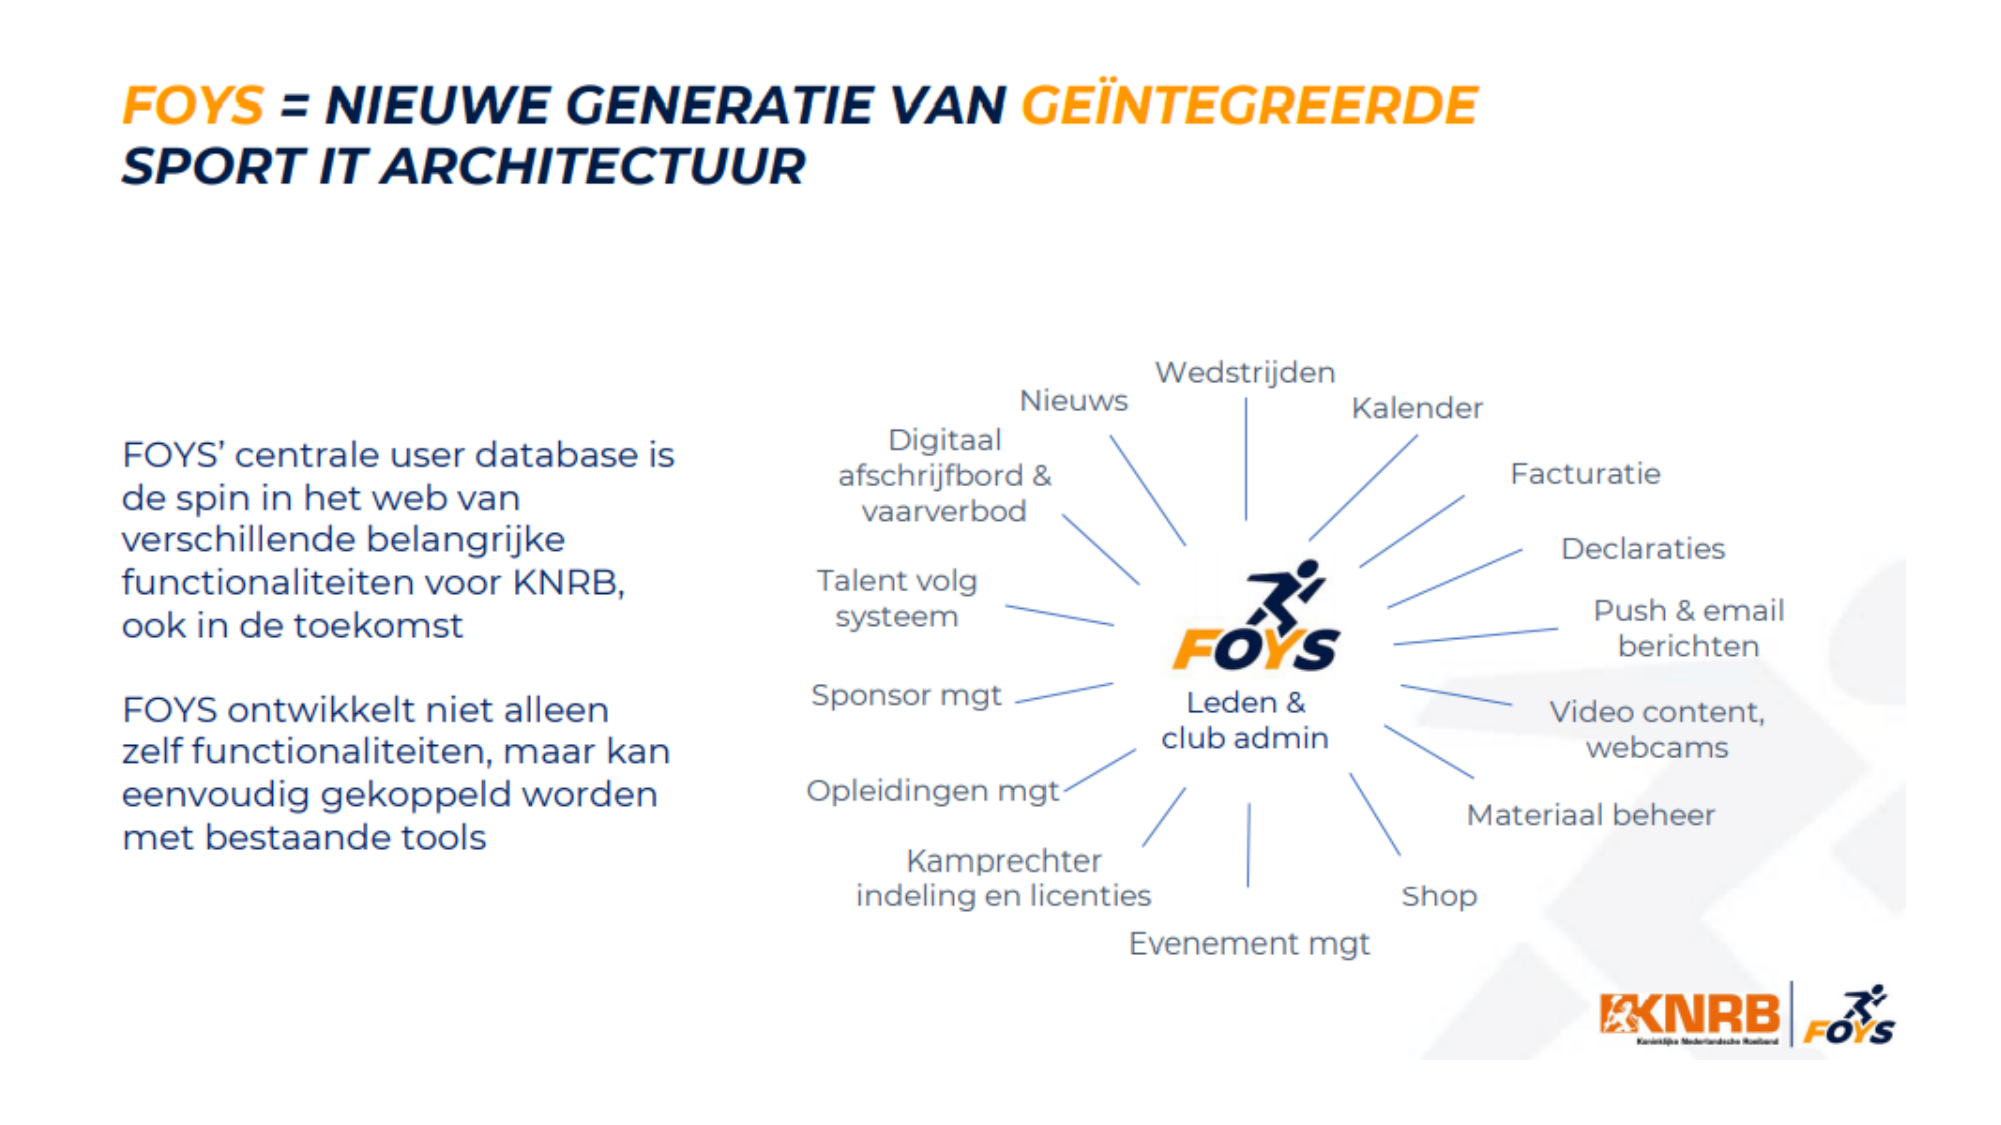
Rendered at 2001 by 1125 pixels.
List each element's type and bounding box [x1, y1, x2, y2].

picture [44, 51, 1906, 1060]
